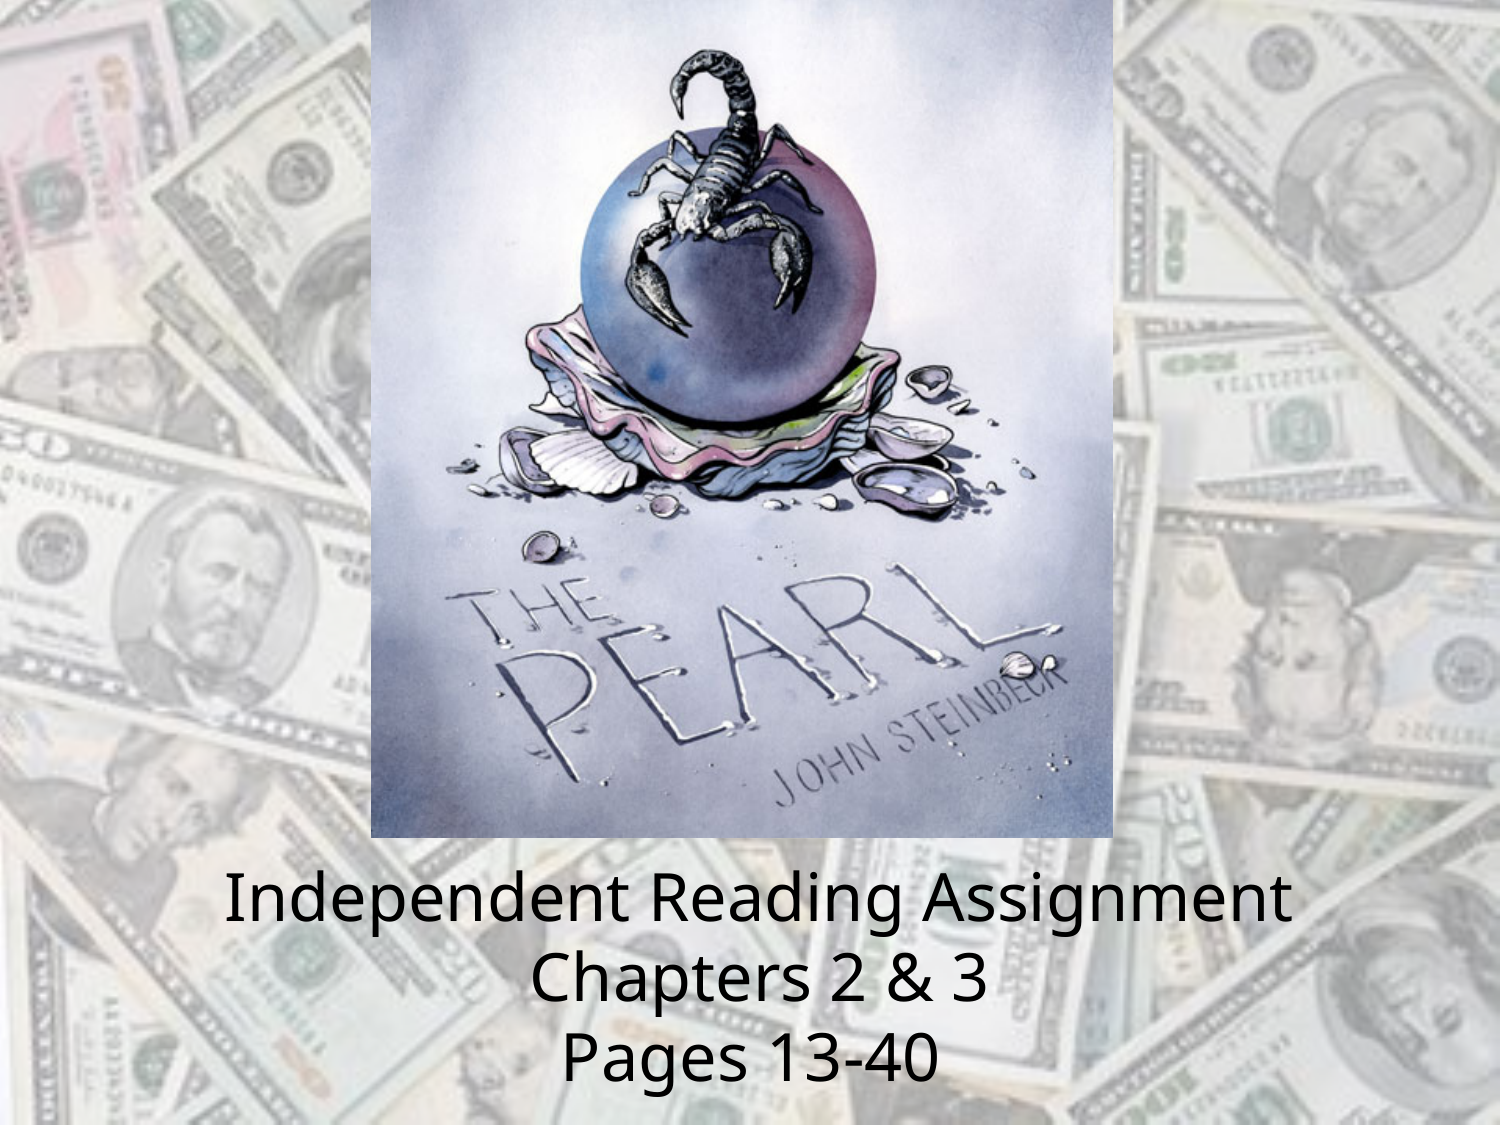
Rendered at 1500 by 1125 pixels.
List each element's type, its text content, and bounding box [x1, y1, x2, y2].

text_box Independent Reading Assignment Chapters 2 & 3 Pages 13-40 [190, 847, 1329, 1125]
picture [371, 0, 1113, 838]
